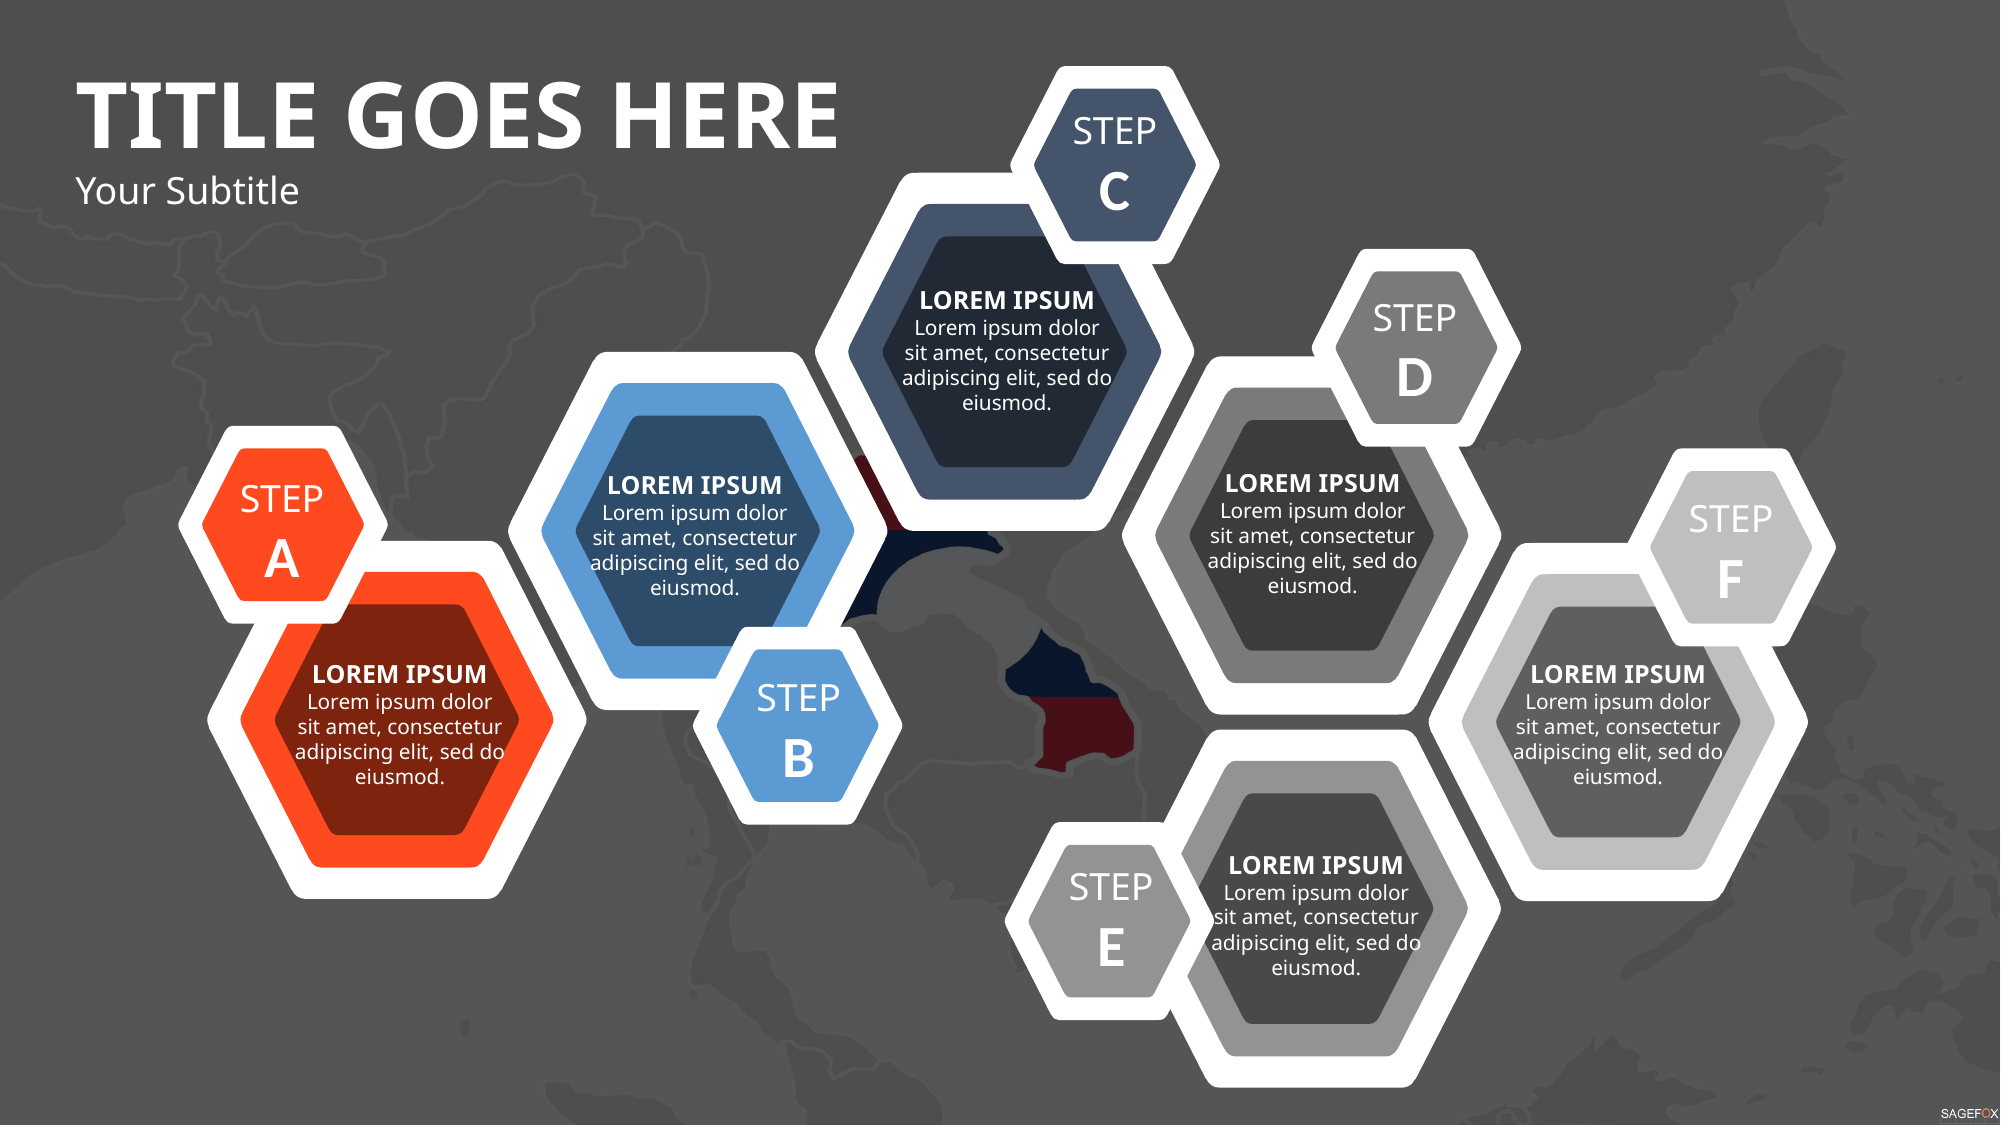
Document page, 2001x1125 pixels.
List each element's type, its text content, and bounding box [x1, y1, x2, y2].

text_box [814, 172, 1195, 531]
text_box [1004, 822, 1215, 1021]
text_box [1122, 356, 1502, 715]
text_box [207, 540, 587, 899]
picture [1940, 0, 2001, 1125]
text_box TITLE GOES HERE Your Subtitle [60, 49, 1036, 220]
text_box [178, 425, 388, 624]
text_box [508, 351, 888, 710]
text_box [692, 626, 903, 825]
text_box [1626, 448, 1836, 647]
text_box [1428, 542, 1808, 902]
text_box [1311, 248, 1522, 447]
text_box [1010, 66, 1220, 265]
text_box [1121, 729, 1501, 1088]
